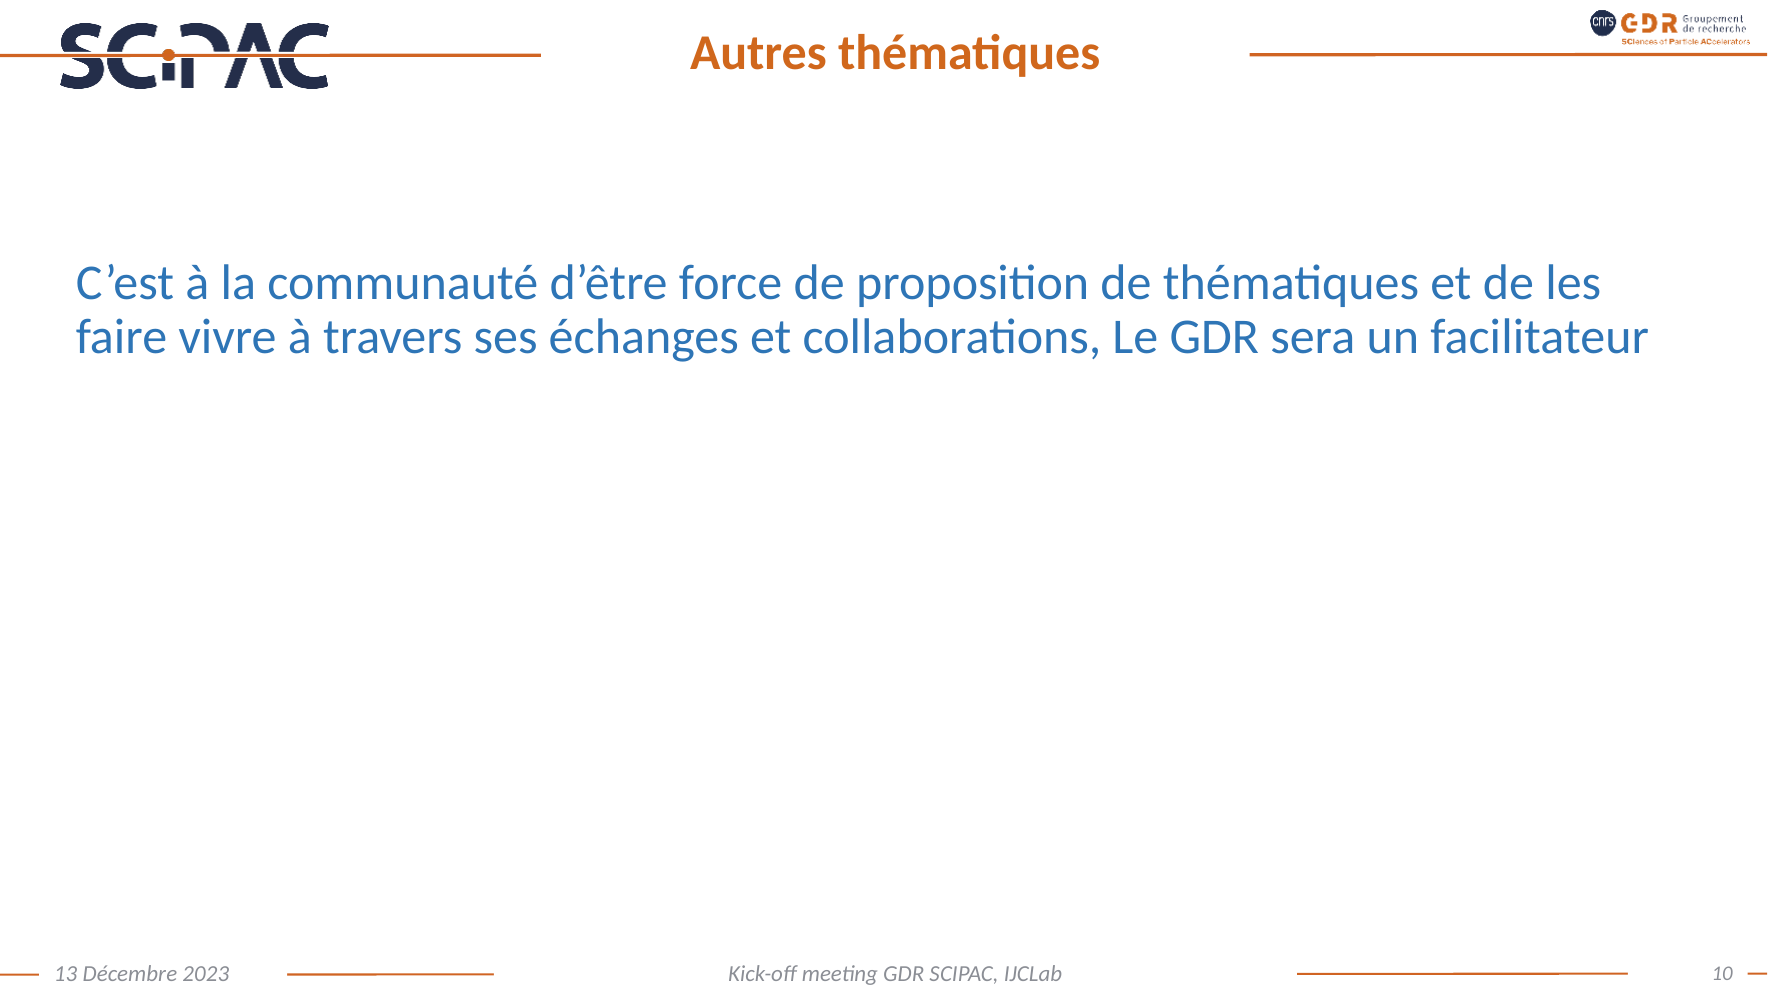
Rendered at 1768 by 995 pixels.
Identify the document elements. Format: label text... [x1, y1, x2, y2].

picture [56, 57, 333, 93]
picture [56, 19, 333, 53]
picture [1588, 8, 1754, 46]
list C’est à la communauté d’être force de proposition de thématiques et de les faire vivre à travers ses échanges et collaborations, Le GDR sera un facilitateur [0, 142, 1709, 417]
footer Kick-off meeting GDR SCIPAC, IJCLab [493, 951, 1297, 994]
slide_number 10 [1627, 950, 1748, 994]
title Autres thématiques [541, 0, 1250, 108]
slide_number 13 Décembre 2023 [39, 950, 288, 994]
